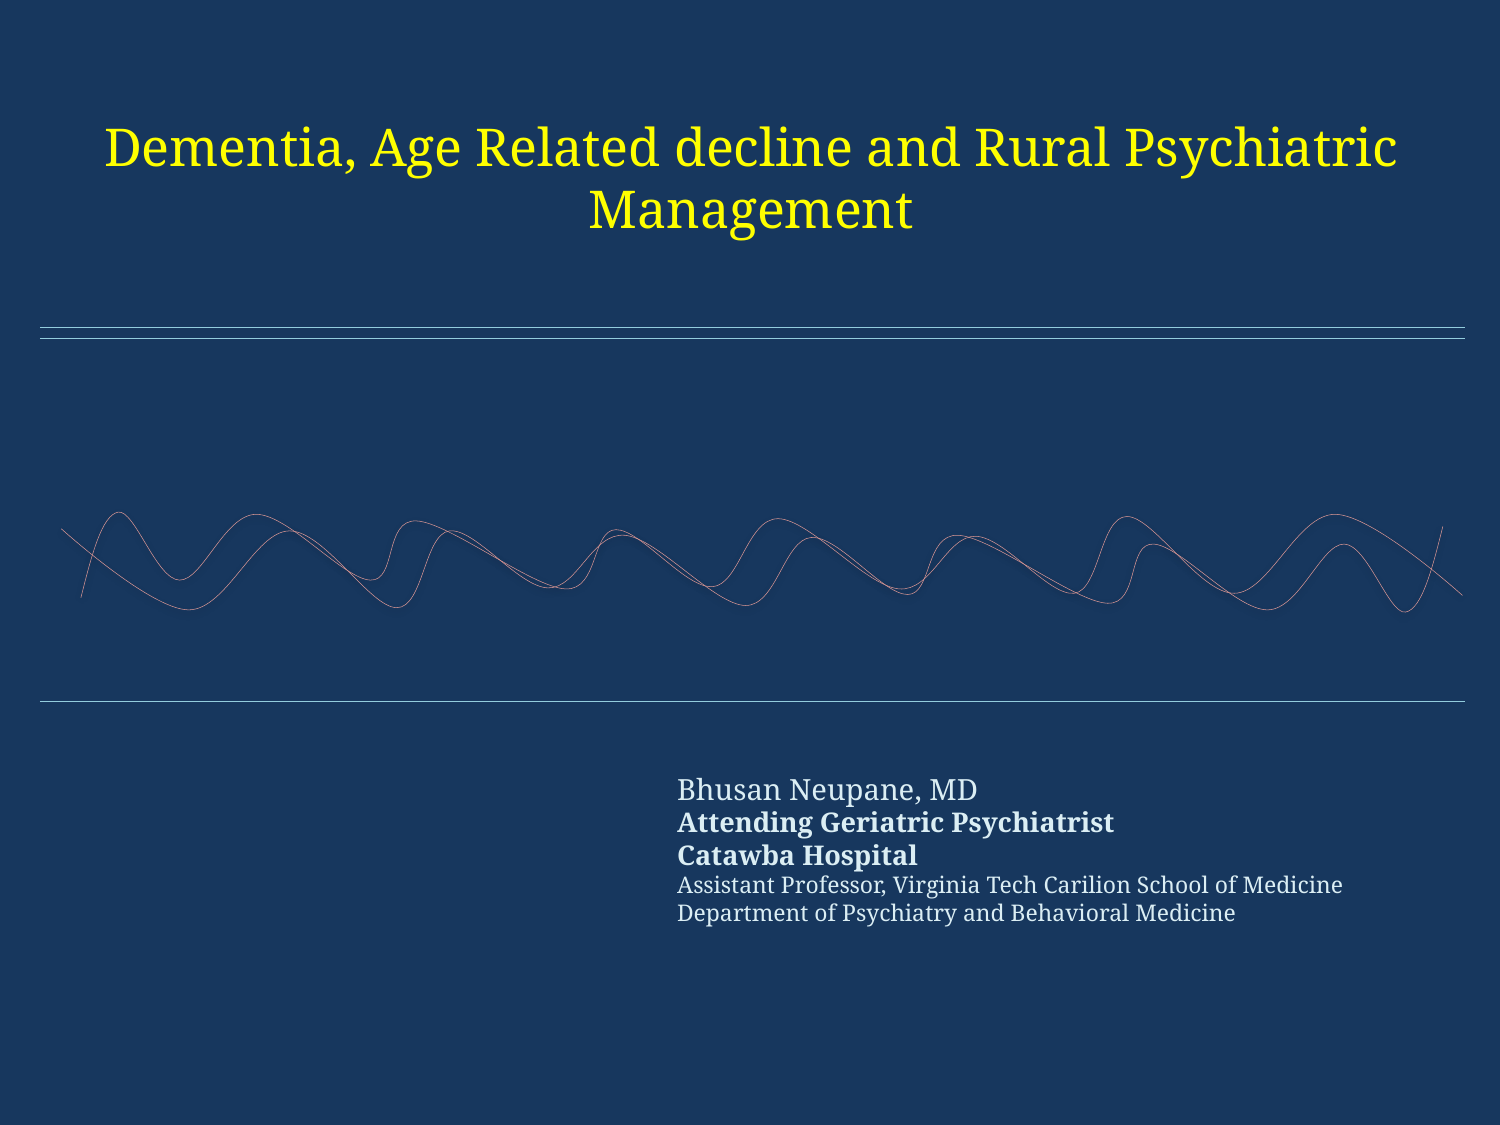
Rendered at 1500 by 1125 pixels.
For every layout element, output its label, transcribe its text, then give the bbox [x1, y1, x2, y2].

text_box [1134, 556, 1215, 596]
text_box [59, 525, 1445, 615]
text_box [78, 564, 133, 599]
text_box [758, 516, 803, 526]
text_box Bhusan Neupane, MD Attending Geriatric Psychiatrist Catawba Hospital Assistant Professor, Virginia Tech Carilion School of Medicine Department of Psychiatry and Behavioral Medicine [662, 763, 1362, 934]
text_box [230, 542, 361, 598]
text_box [925, 546, 1060, 597]
text_box [399, 518, 441, 526]
text_box [776, 549, 884, 597]
text_box [1307, 556, 1376, 596]
text_box [228, 512, 291, 527]
text_box [561, 546, 702, 597]
text_box Dementia, Age Related decline and Rural Psychiatric Management [39, 106, 1463, 247]
text_box [100, 510, 138, 527]
text_box [1431, 572, 1464, 598]
text_box [1110, 514, 1150, 525]
text_box [422, 542, 535, 598]
text_box [1306, 512, 1371, 525]
